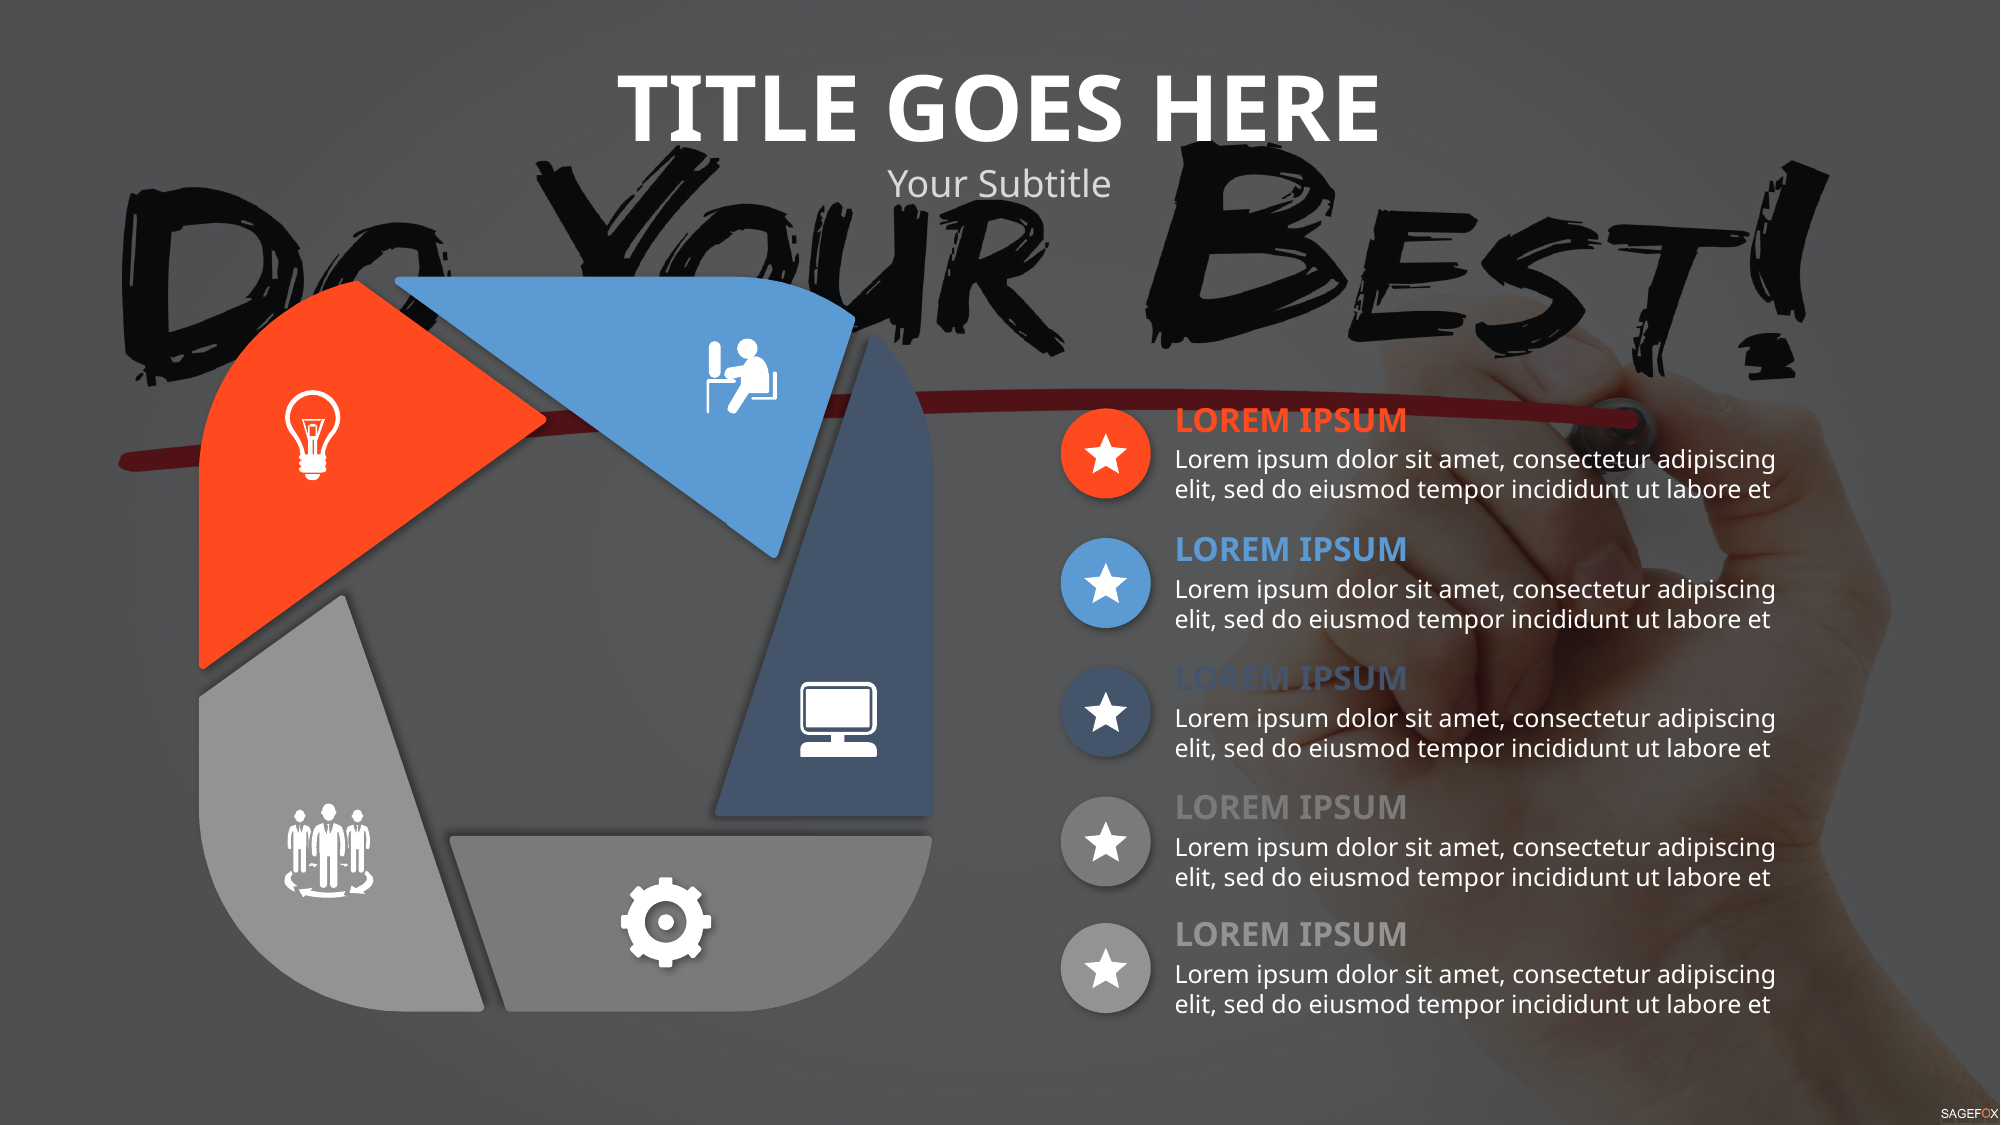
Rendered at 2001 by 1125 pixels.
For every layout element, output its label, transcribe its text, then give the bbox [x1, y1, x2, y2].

text_box [198, 280, 547, 669]
picture [1940, 0, 2001, 1125]
text_box LOREM IPSUM Lorem ipsum dolor sit amet, consectetur adipiscing elit, sed do eiusmod tempor incididunt ut labore et [1164, 393, 1799, 509]
text_box [714, 334, 934, 817]
text_box LOREM IPSUM Lorem ipsum dolor sit amet, consectetur adipiscing elit, sed do eiusmod tempor incididunt ut labore et [1164, 523, 1799, 639]
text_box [1060, 796, 1151, 887]
text_box LOREM IPSUM Lorem ipsum dolor sit amet, consectetur adipiscing elit, sed do eiusmod tempor incididunt ut labore et [1164, 908, 1799, 1024]
text_box [621, 877, 712, 968]
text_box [706, 338, 777, 414]
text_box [285, 390, 341, 481]
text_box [800, 681, 877, 757]
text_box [1060, 666, 1151, 757]
text_box [394, 276, 856, 558]
text_box LOREM IPSUM Lorem ipsum dolor sit amet, consectetur adipiscing elit, sed do eiusmod tempor incididunt ut labore et [1164, 781, 1799, 897]
text_box [198, 595, 485, 1012]
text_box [1060, 408, 1151, 499]
text_box TITLE GOES HERE Your Subtitle [548, 42, 1452, 212]
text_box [284, 803, 374, 898]
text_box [1060, 537, 1151, 628]
text_box [449, 835, 933, 1012]
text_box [1060, 923, 1151, 1014]
text_box LOREM IPSUM Lorem ipsum dolor sit amet, consectetur adipiscing elit, sed do eiusmod tempor incididunt ut labore et [1164, 652, 1799, 767]
